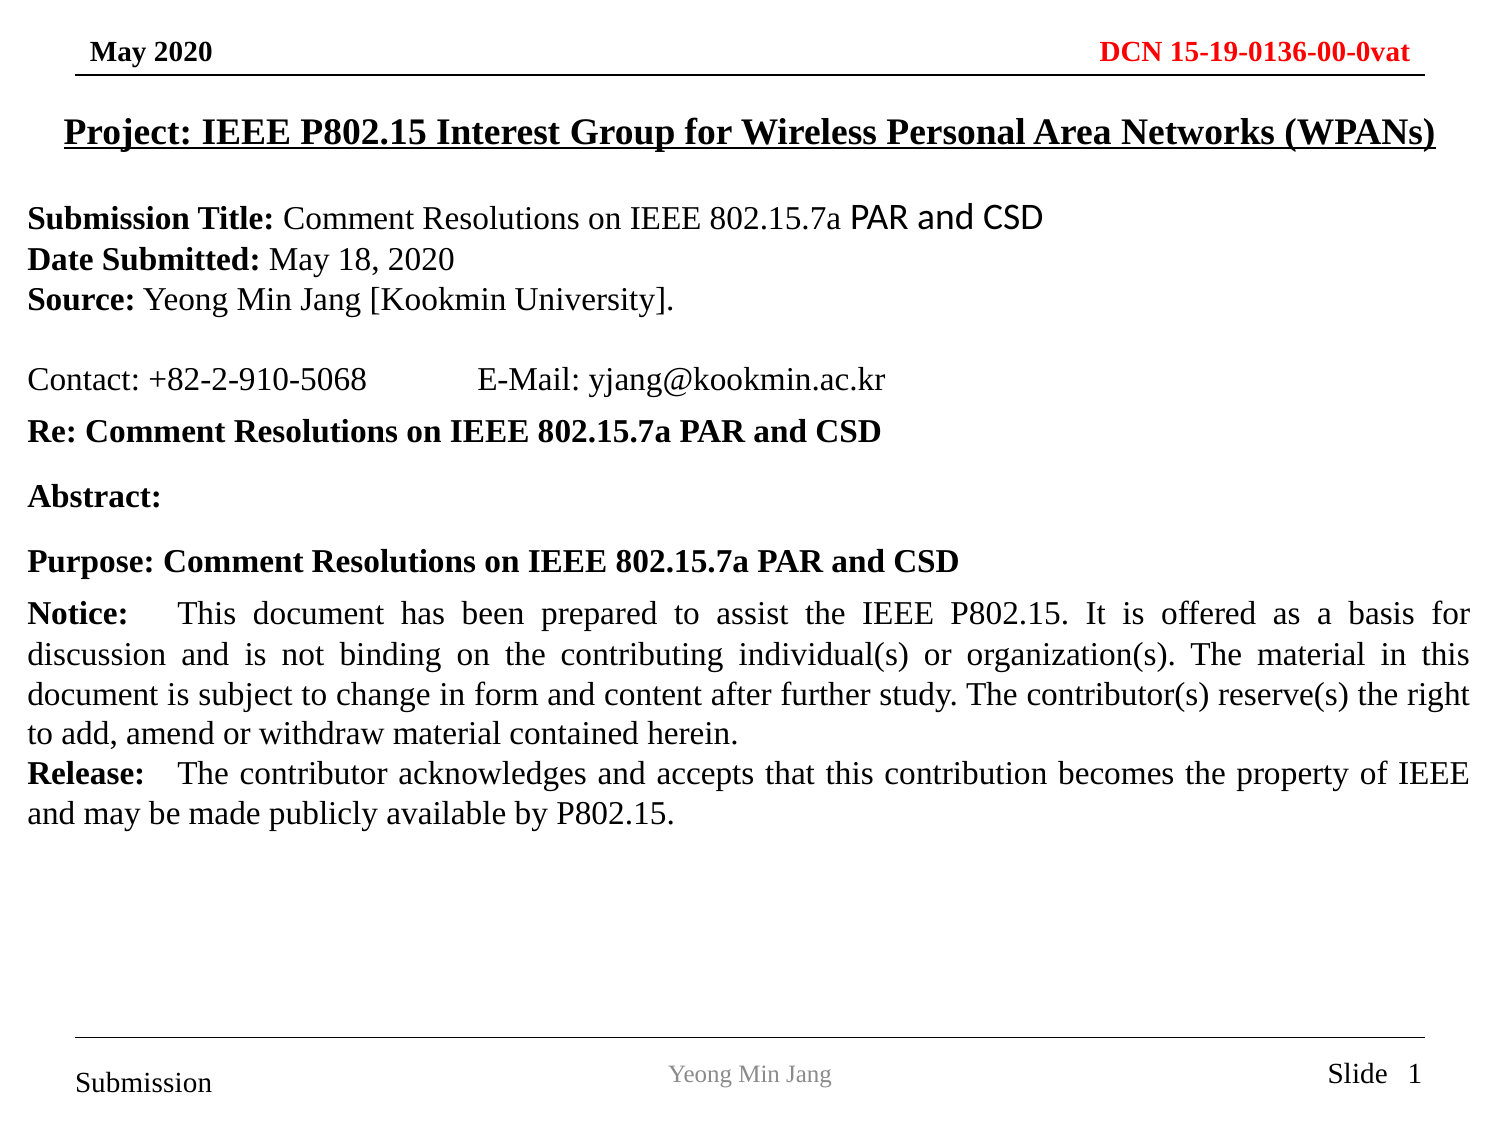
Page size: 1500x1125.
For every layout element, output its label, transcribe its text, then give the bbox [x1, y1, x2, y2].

text_box Project: IEEE P802.15 Interest Group for Wireless Personal Area Networks (WPANs) Submission Title: Comment Resolutions on IEEE 802.15.7a PAR and CSD Date Submitted: May 18, 2020 Source: Yeong Min Jang [Kookmin University]. Contact: +82-2-910-5068 E-Mail: yjang@kookmin.ac.kr Re: Comment Resolutions on IEEE 802.15.7a PAR and CSD Abstract: Purpose: Comment Resolutions on IEEE 802.15.7a PAR and CSD Notice: This document has been prepared to assist the IEEE P802.15. It is offered as a basis for discussion and is not binding on the contributing individual(s) or organization(s). The material in this document is subject to change in form and content after further study. The contributor(s) reserve(s) the right to add, amend or withdraw material contained herein. Release: The contributor acknowledges and accepts that this contribution becomes the property of IEEE and may be made publicly available by P802.15. [12, 99, 1488, 839]
